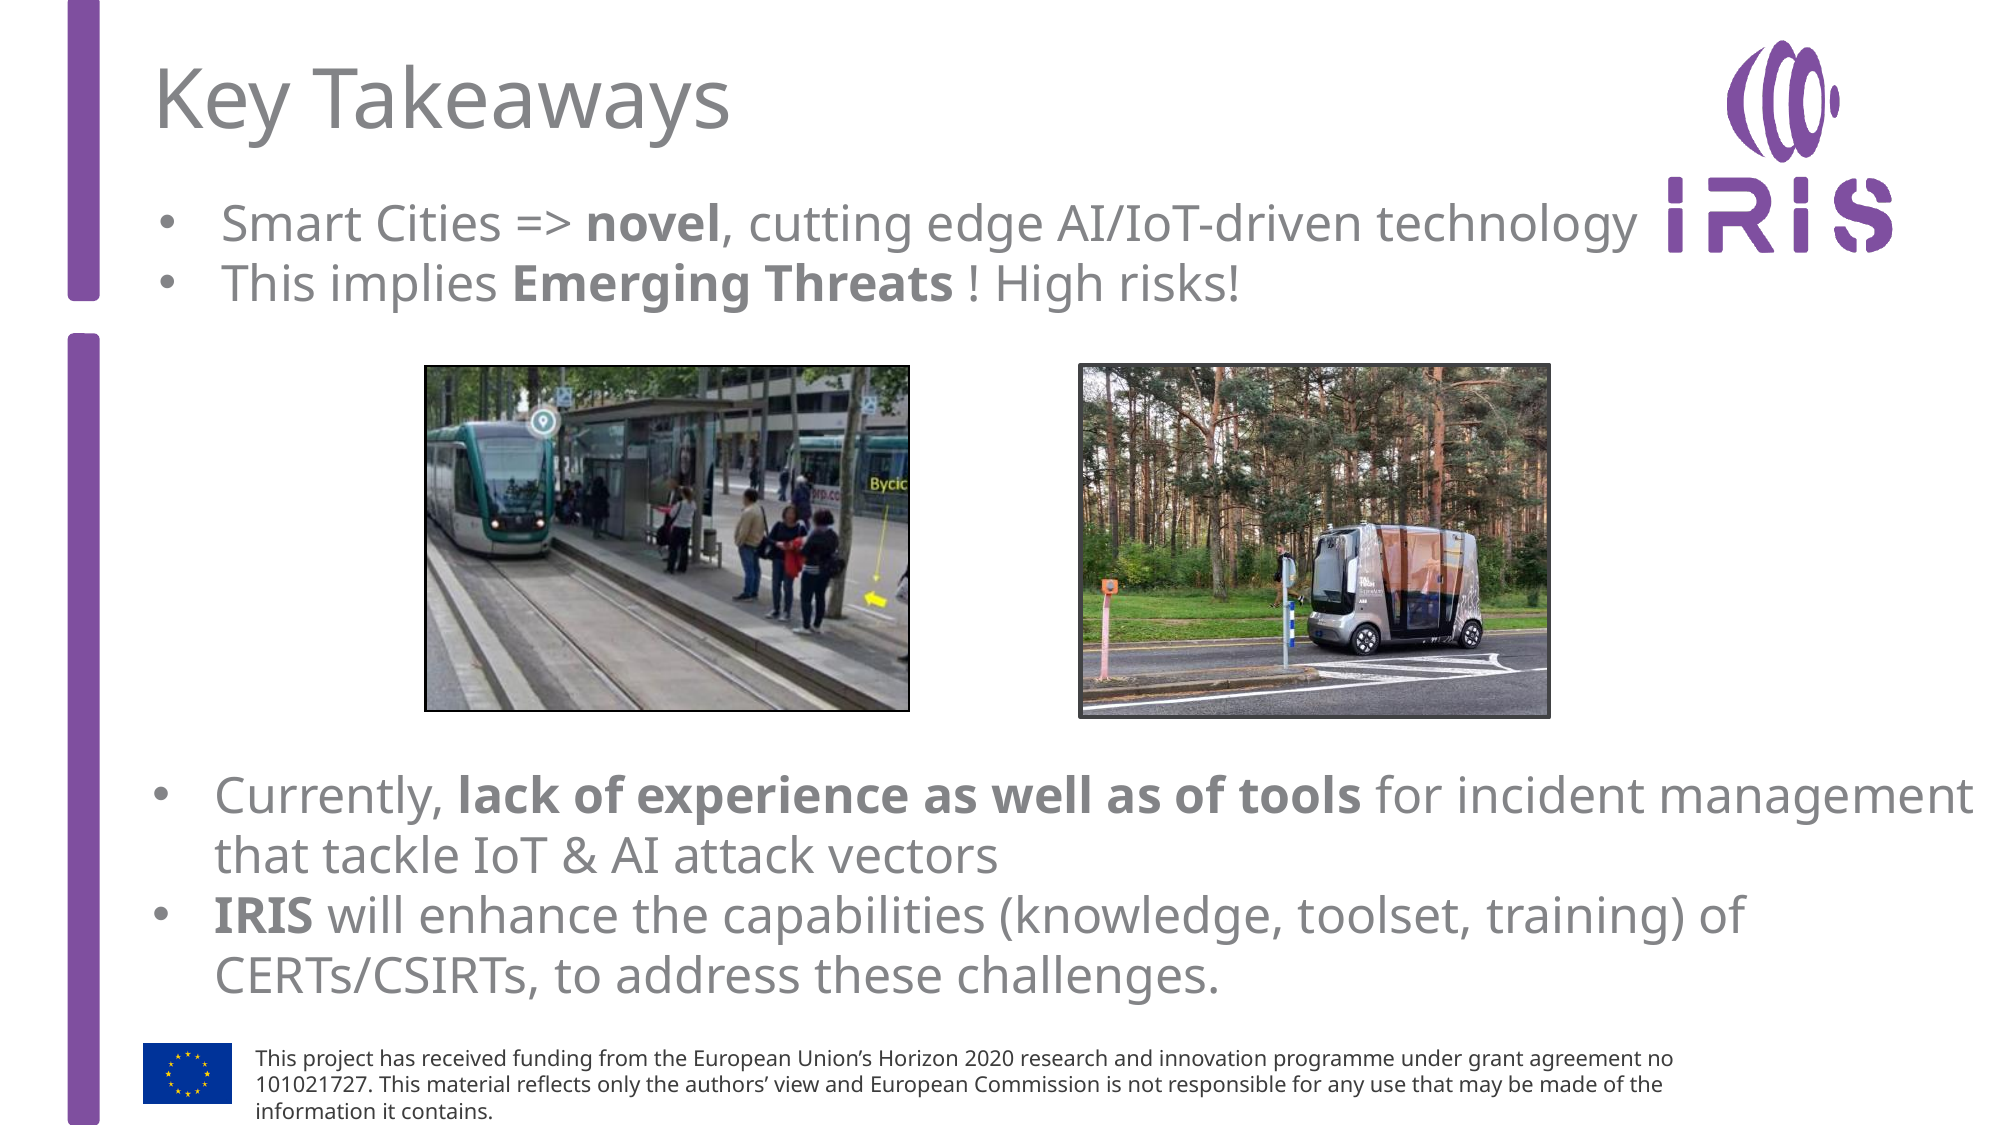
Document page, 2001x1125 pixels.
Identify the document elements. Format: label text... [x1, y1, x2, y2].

picture [1082, 366, 1548, 716]
text_box Smart Cities => novel, cutting edge AI/IoT-driven technology This implies Emerging Threats ! High risks! [143, 184, 2000, 320]
picture [426, 366, 909, 710]
text_box Currently, lack of experience as well as of tools for incident management that tackle IoT & AI attack vectors IRIS will enhance the capabilities (knowledge, toolset, training) of CERTs/CSIRTs, to address these challenges. [137, 755, 1994, 1011]
picture [143, 1043, 232, 1104]
text_box Key Takeaways [137, 48, 1563, 219]
picture [1634, 0, 1929, 184]
